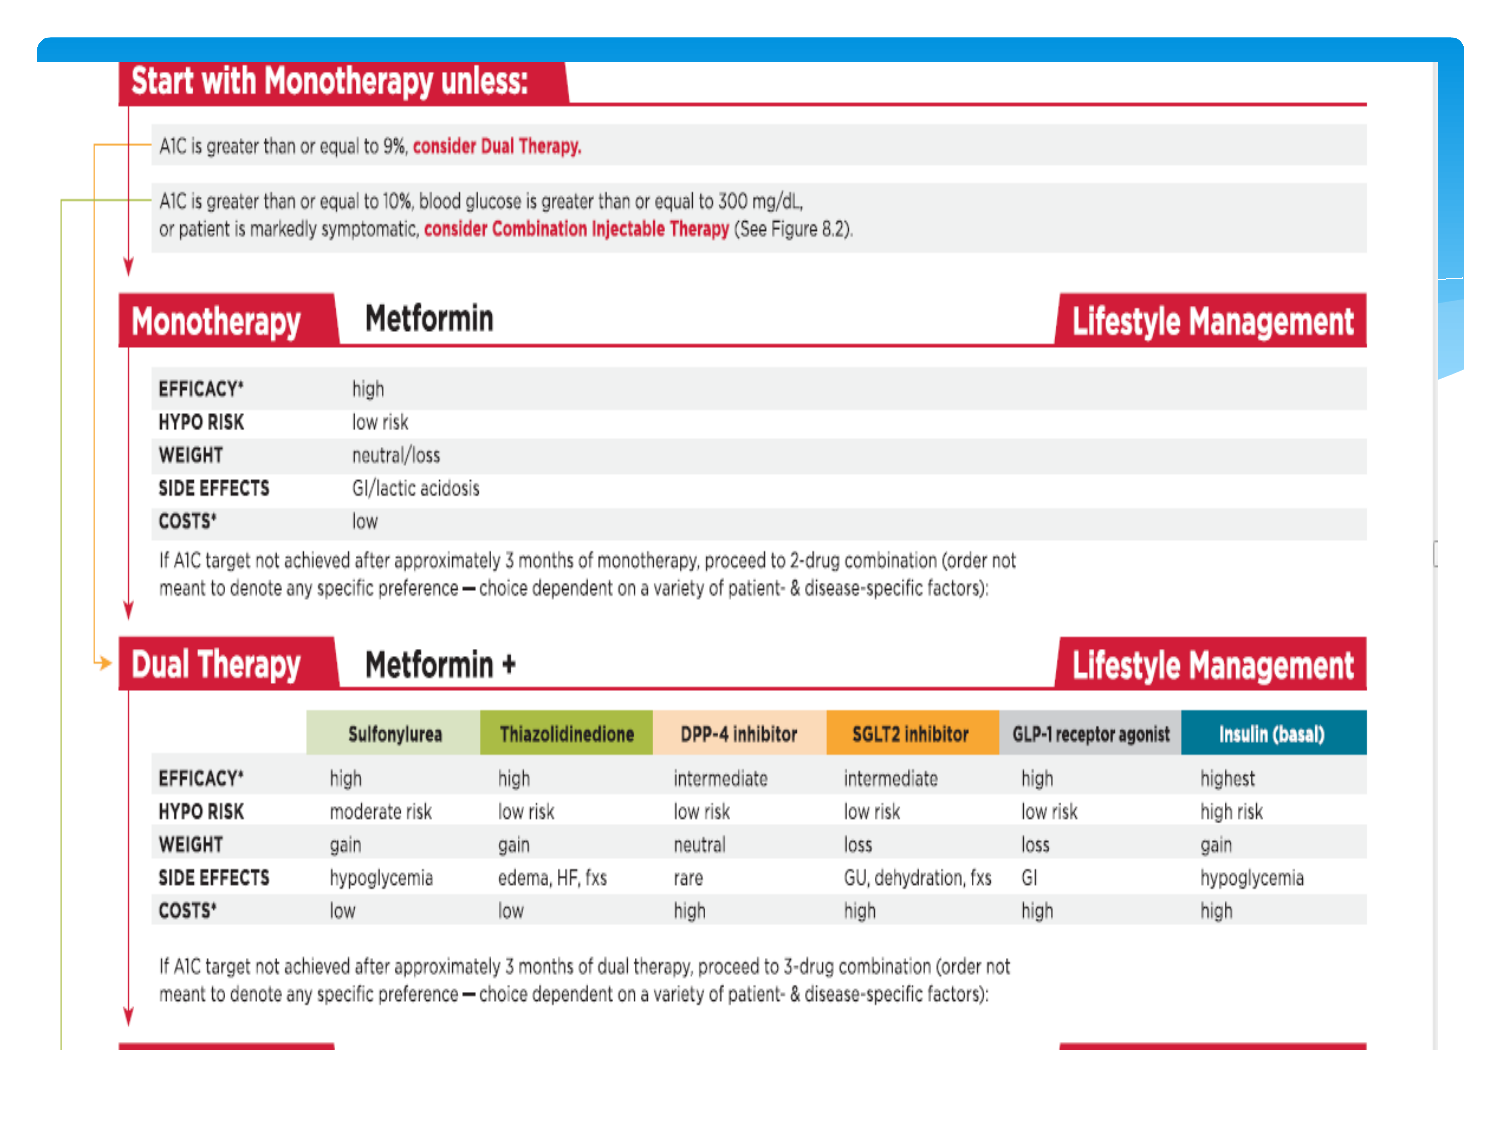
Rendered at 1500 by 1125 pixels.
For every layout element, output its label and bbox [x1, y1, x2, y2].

list [37, 62, 1438, 1051]
